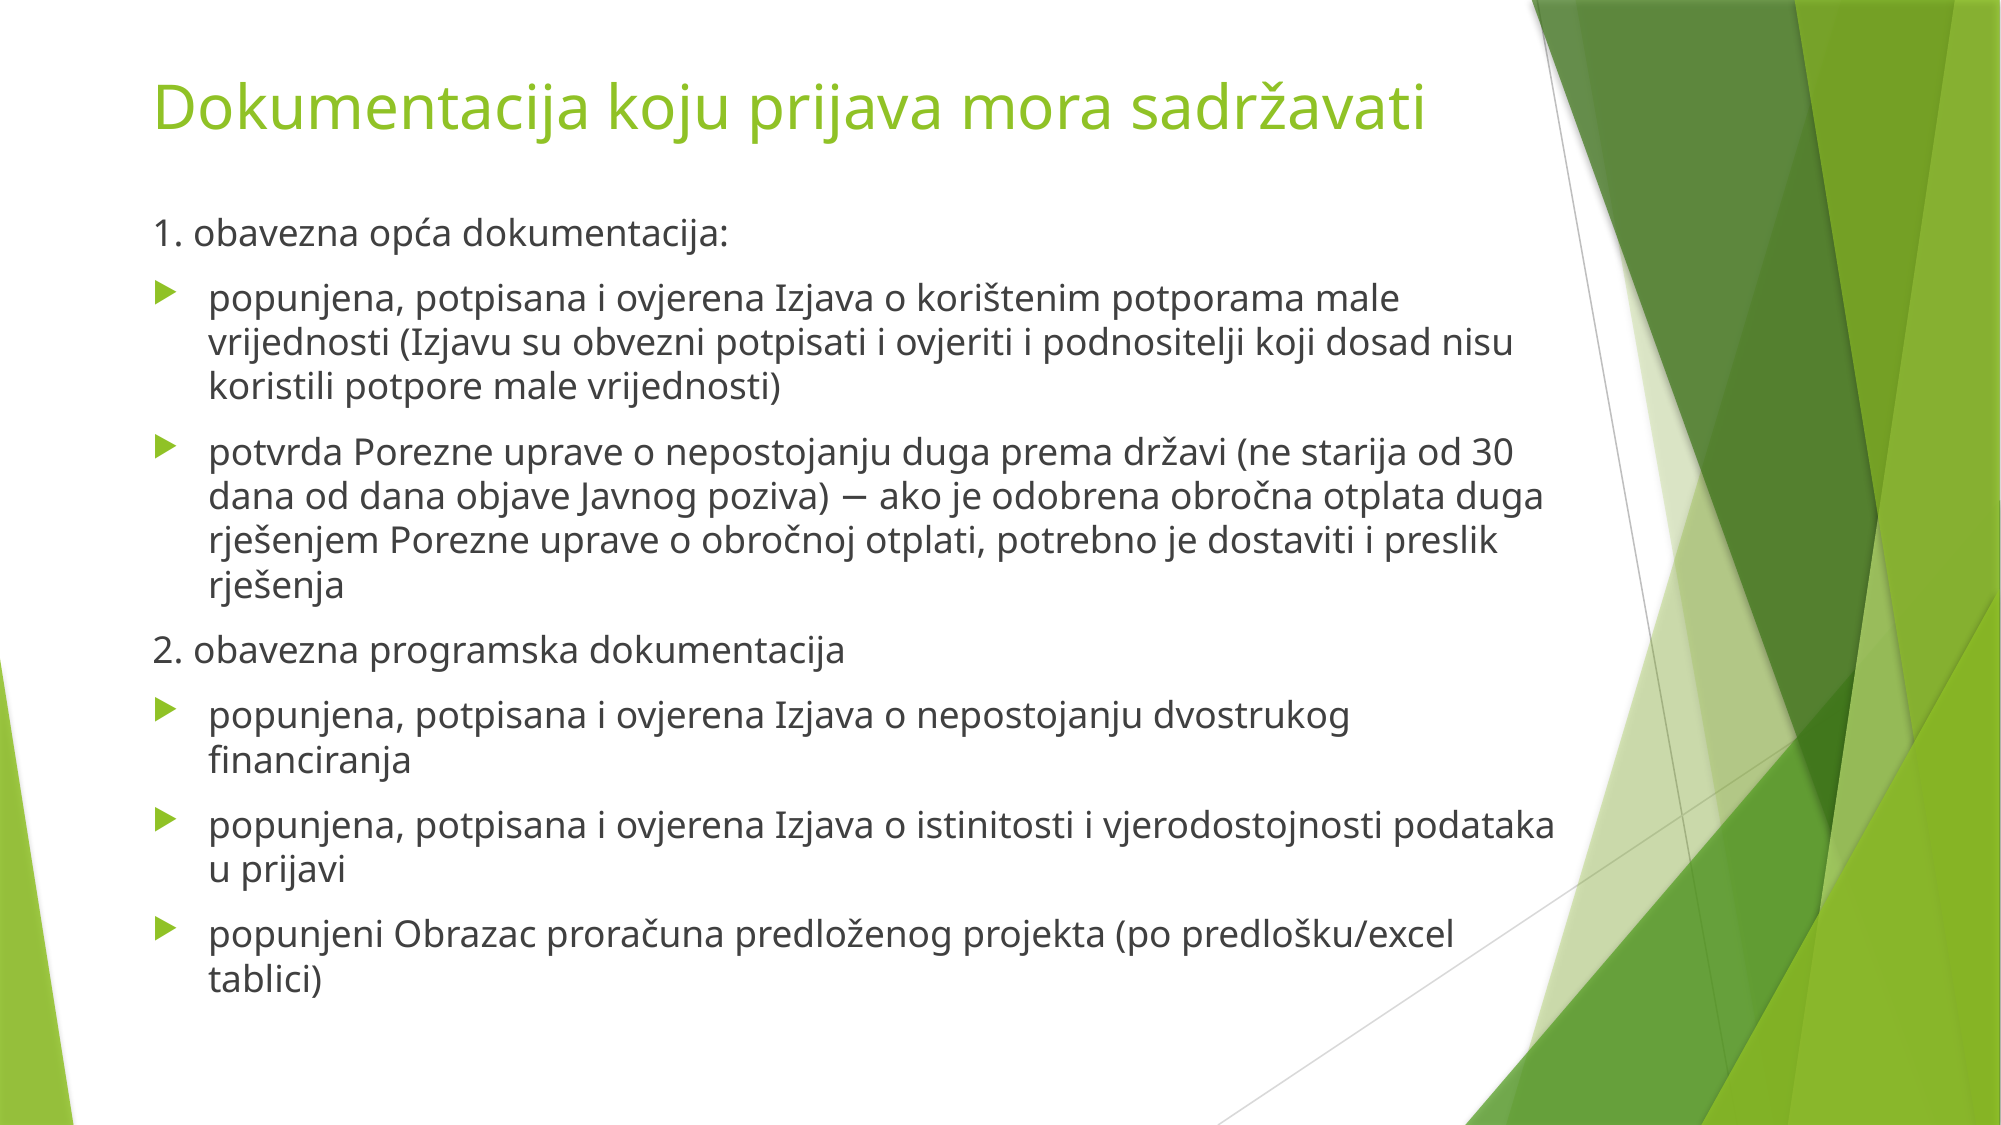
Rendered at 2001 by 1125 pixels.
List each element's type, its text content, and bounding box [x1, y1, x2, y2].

title Dokumentacija koju prijava mora sadržavati [137, 59, 1863, 150]
list 1. obavezna opća dokumentacija: popunjena, potpisana i ovjerena Izjava o korištenim potporama male vrijednosti (Izjavu su obvezni potpisati i ovjeriti i podnositelji koji dosad nisu koristili potpore male vrijednosti) potvrda Porezne uprave o nepostojanju duga prema državi (ne starija od 30 dana od dana objave Javnog poziva) − ako je odobrena obročna otplata duga rješenjem Porezne uprave o obročnoj otplati, potrebno je dostaviti i preslik rješenja 2. obavezna programska dokumentacija popunjena, potpisana i ovjerena Izjava o nepostojanju dvostrukog financiranja popunjena, potpisana i ovjerena Izjava o istinitosti i vjerodostojnosti podataka u prijavi popunjeni Obrazac proračuna predloženog projekta (po predlošku/excel tablici) [137, 201, 1572, 1014]
